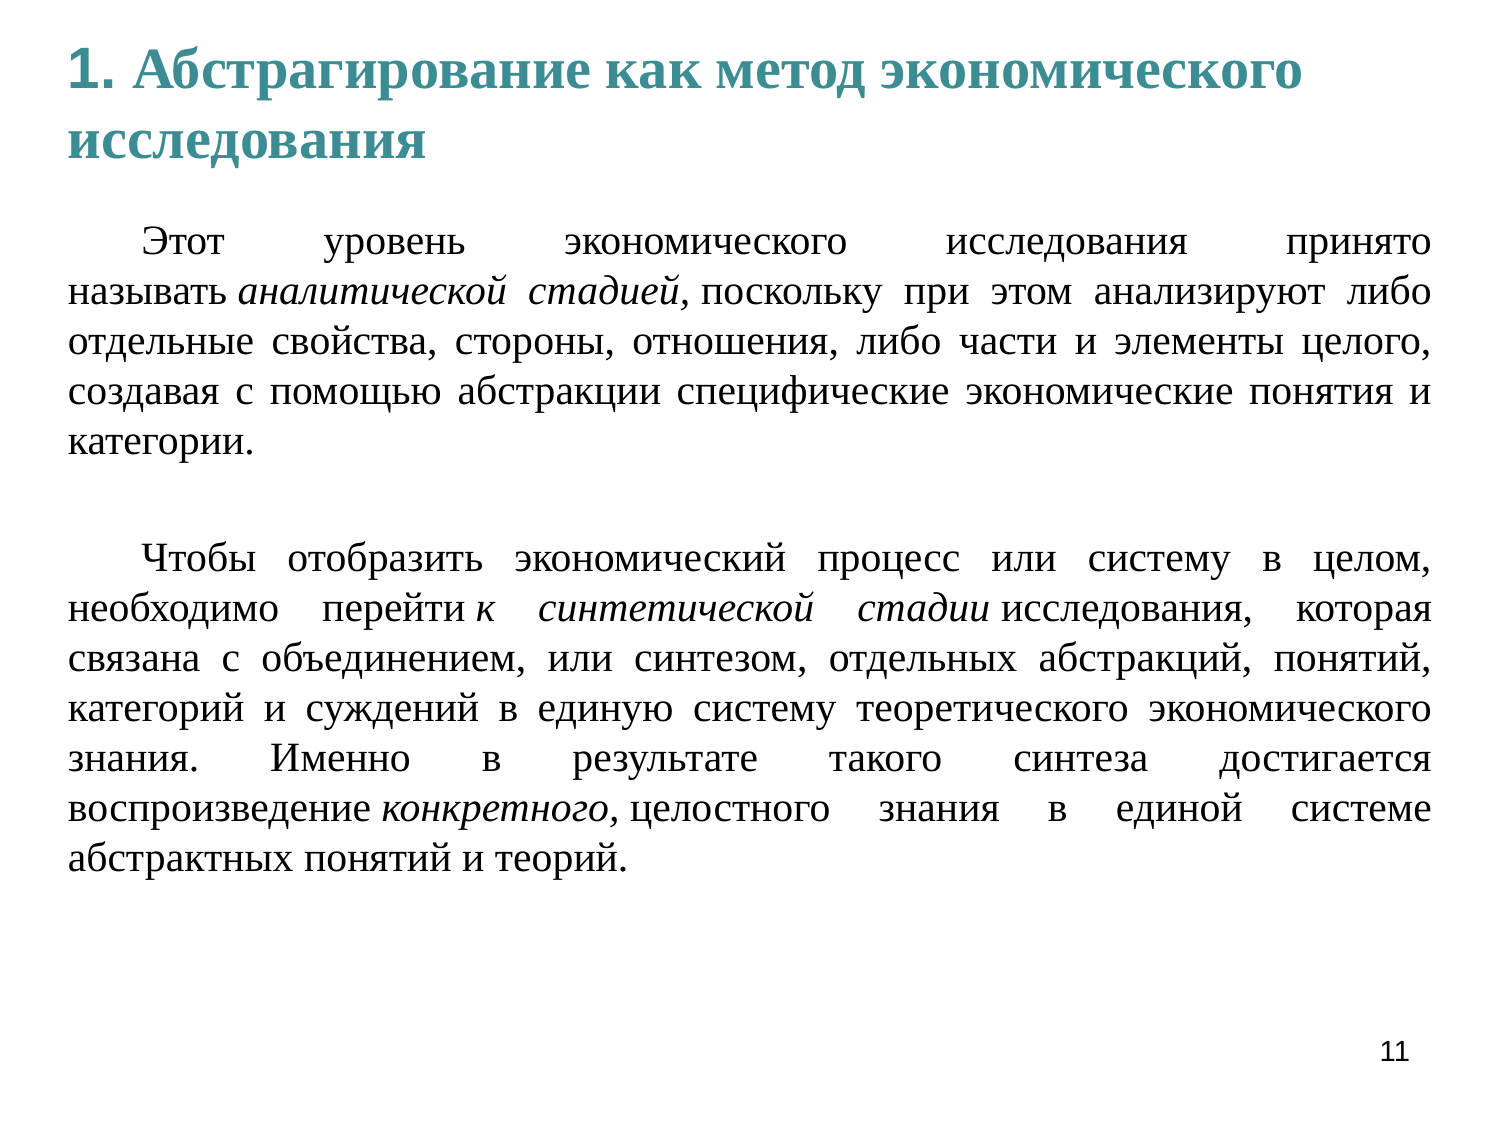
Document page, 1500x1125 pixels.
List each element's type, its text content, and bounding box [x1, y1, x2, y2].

text_box Этот уровень экономического исследования принято называть аналитической стадией, поскольку при этом анализируют либо отдельные свойства, стороны, отношения, либо части и элементы целого, создавая с помощью абстракции специфические экономические понятия и категории. Чтобы отобразить экономический процесс или систему в целом, необходимо перейти к синтетической стадии исследования, которая связана с объединением, или синтезом, отдельных абстракций, понятий, категорий и суждений в единую систему теоретического экономического знания. Именно в результате такого синтеза достигается воспроизведение конкретного, целостного знания в единой системе абстрактных понятий и теорий. [53, 205, 1447, 946]
text_box 1. Абстрагирование как метод экономического исследования [53, 22, 1425, 177]
slide_number 11 [1074, 1024, 1425, 1103]
